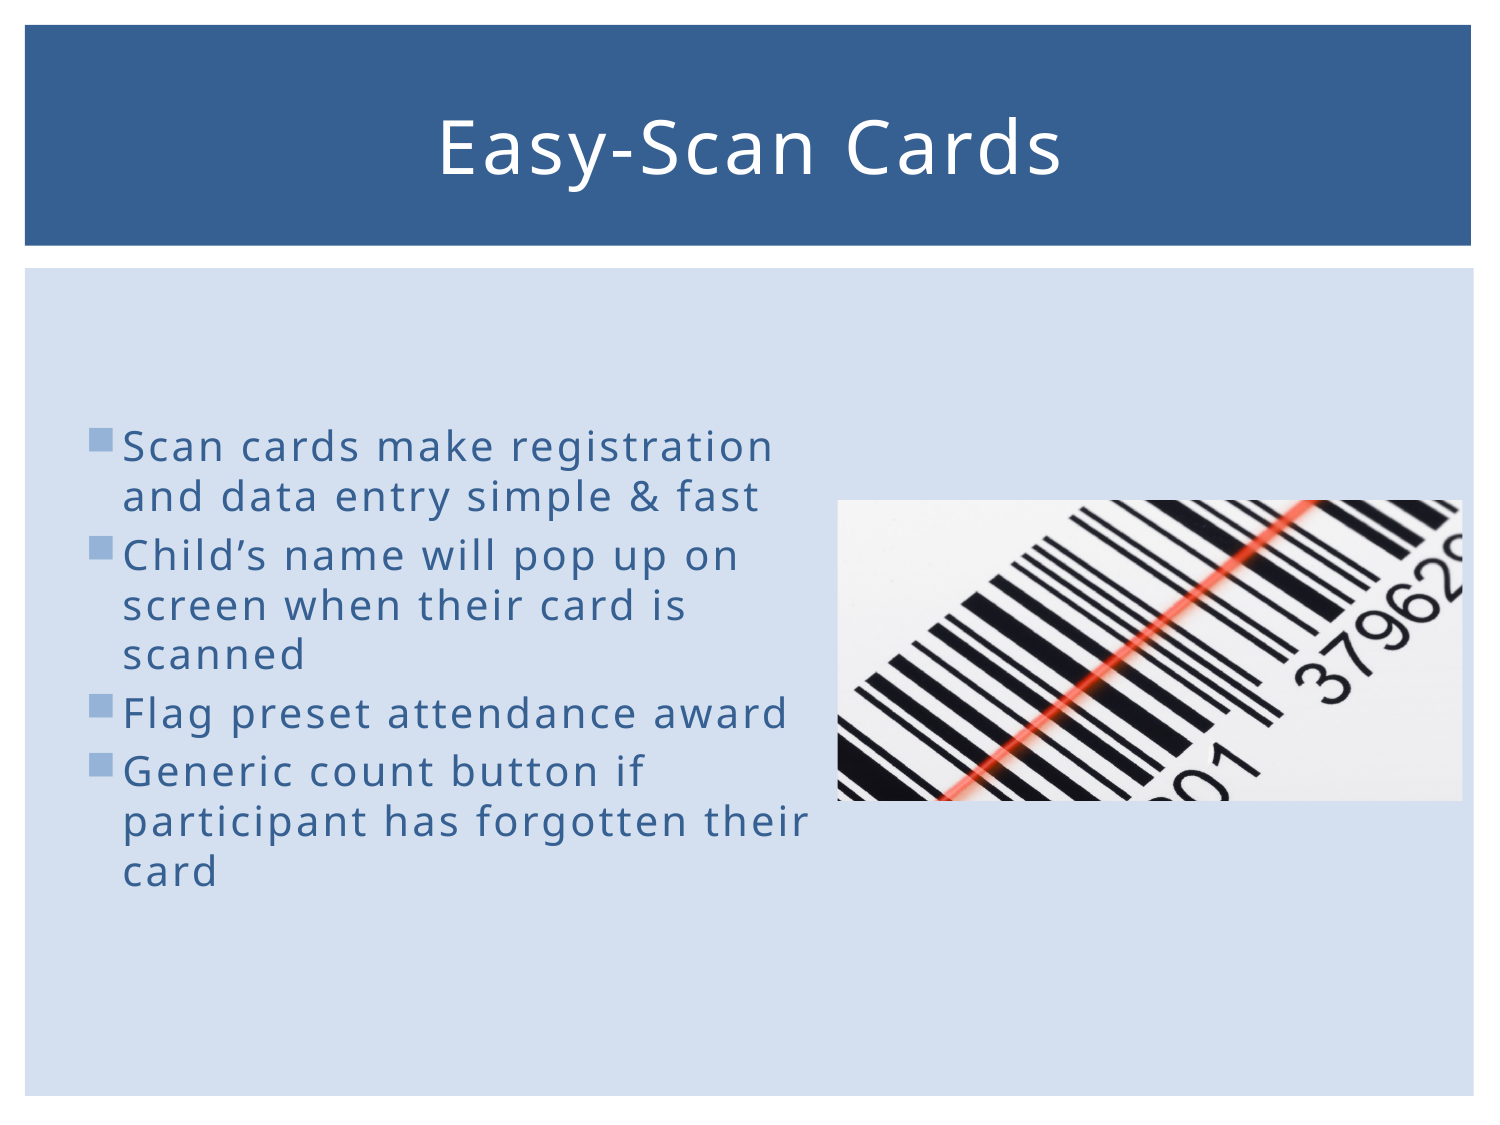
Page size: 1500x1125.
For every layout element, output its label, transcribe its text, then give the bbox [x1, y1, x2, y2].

list Scan cards make registration and data entry simple & fast Child’s name will pop up on screen when their card is scanned Flag preset attendance award Generic count button if participant has forgotten their card [62, 412, 838, 1005]
title Easy-Scan Cards [62, 58, 1438, 232]
picture [837, 499, 1463, 801]
